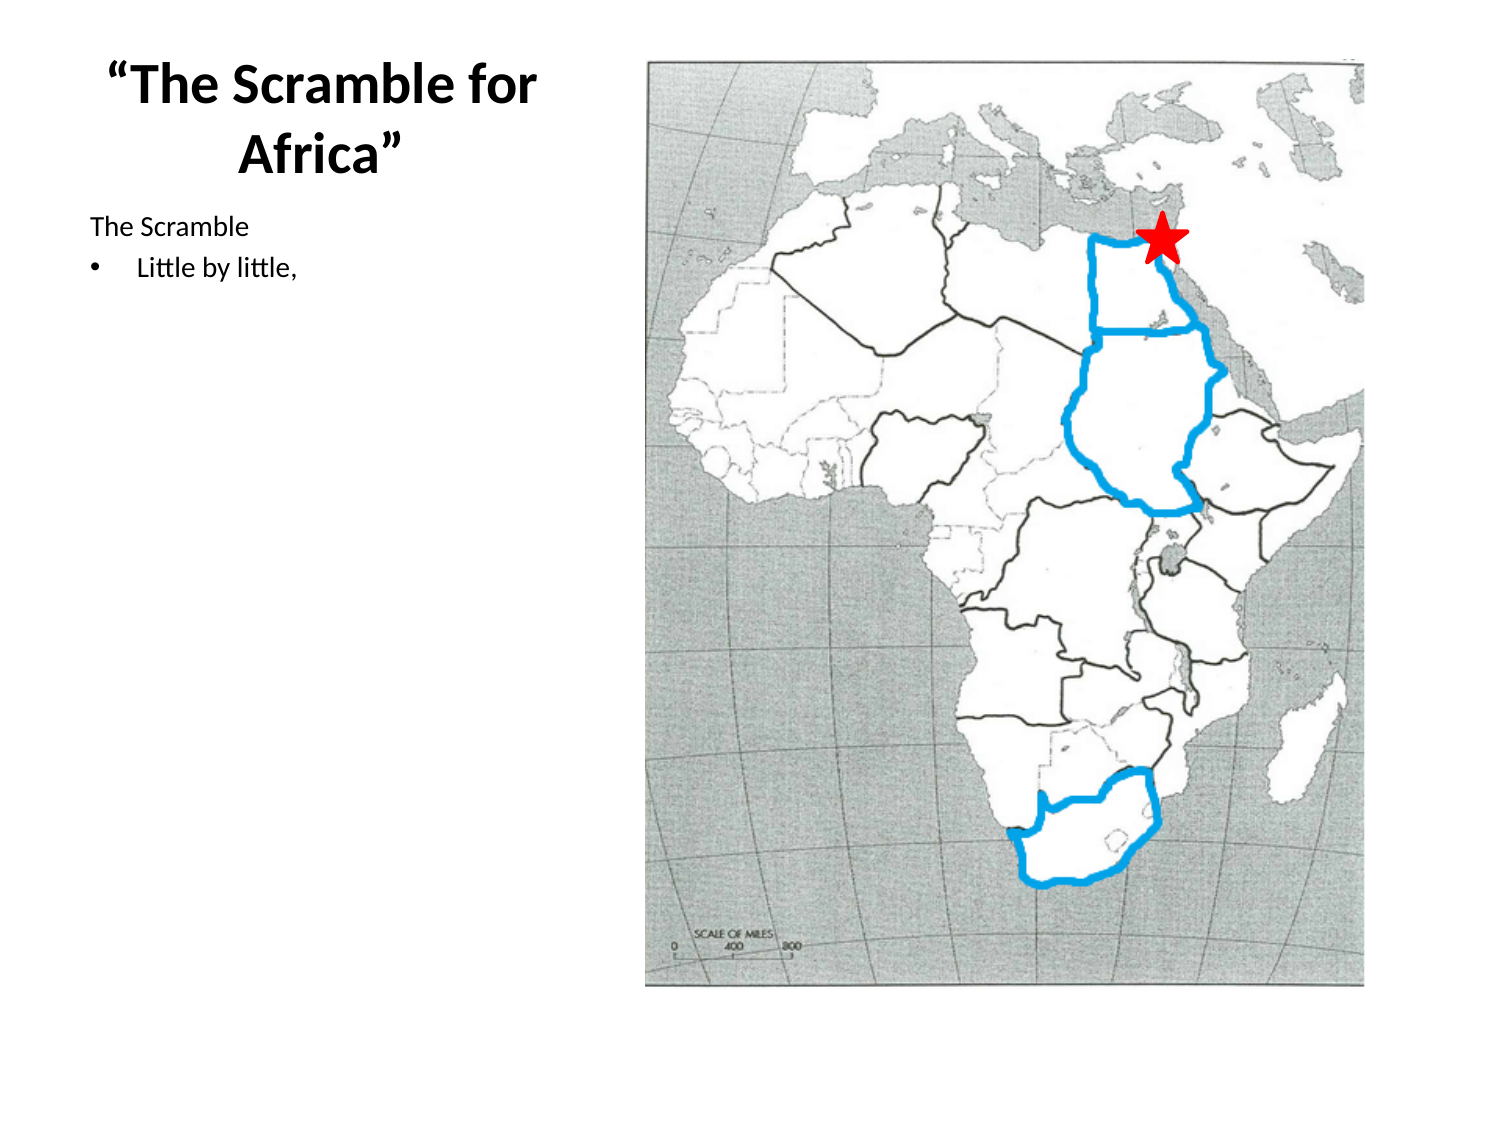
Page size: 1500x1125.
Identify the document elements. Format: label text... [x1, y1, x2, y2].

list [645, 59, 1367, 990]
title “The Scramble for Africa” [75, 75, 569, 193]
list The Scramble Little by little, [75, 200, 569, 1005]
